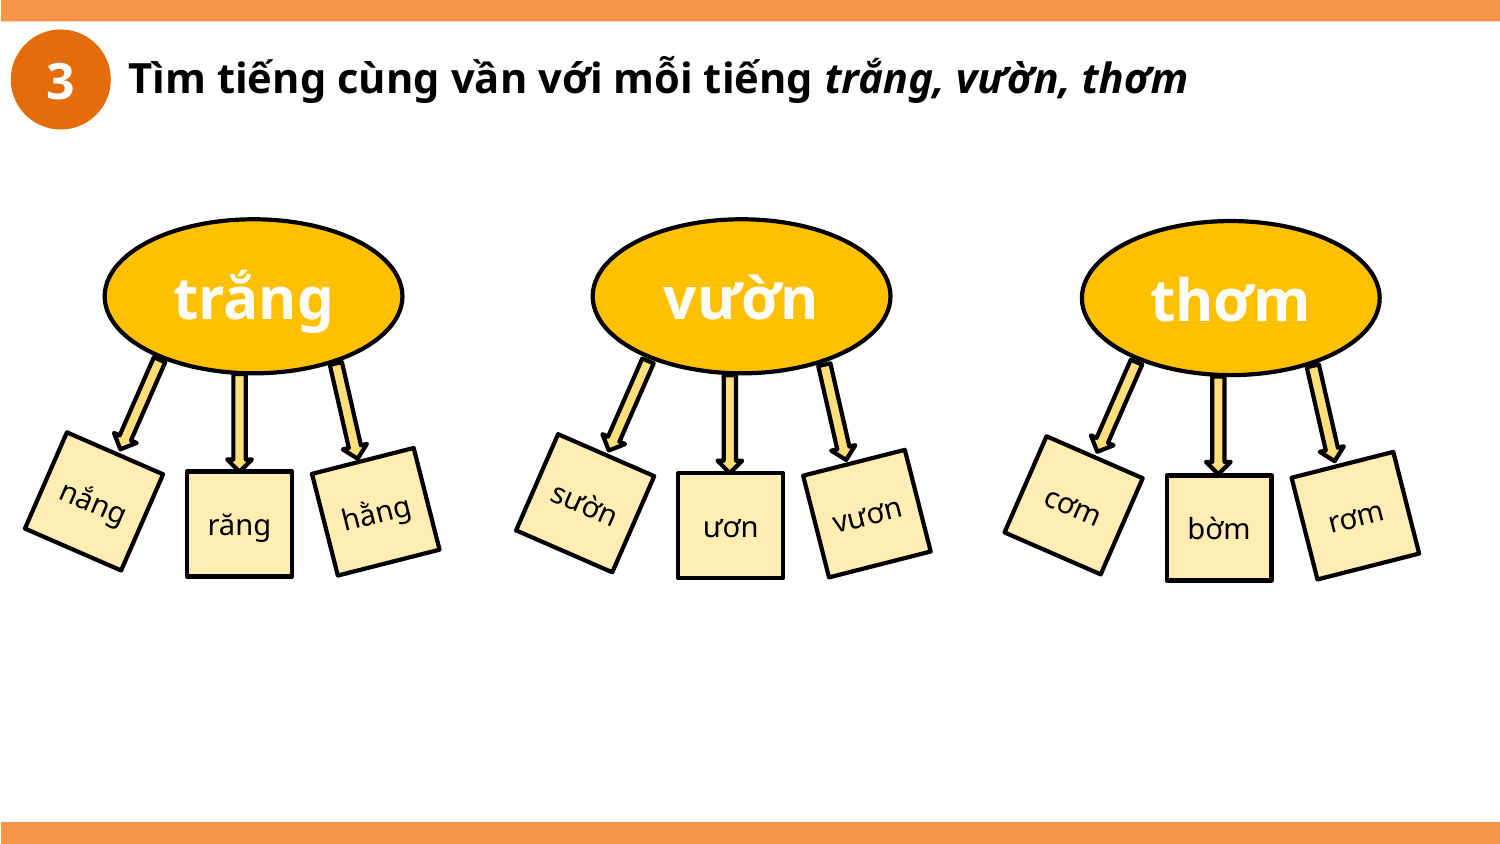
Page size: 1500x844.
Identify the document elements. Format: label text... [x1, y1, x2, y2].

text_box răng [185, 480, 294, 579]
text_box sườn [514, 432, 655, 575]
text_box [1104, 357, 1337, 475]
text_box bờm [1165, 483, 1274, 583]
text_box cơm [1002, 434, 1143, 577]
text_box trắng [102, 217, 405, 354]
text_box vươn [802, 447, 933, 580]
text_box vườn [590, 217, 893, 355]
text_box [127, 355, 360, 473]
text_box nắng [22, 430, 163, 573]
picture [0, 0, 1500, 844]
text_box Tìm tiếng cùng vần với mỗi tiếng trắng, vườn, thơm [113, 44, 1363, 110]
text_box rơm [1290, 449, 1422, 582]
text_box thơm [1079, 218, 1382, 356]
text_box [615, 356, 848, 474]
text_box ươn [676, 482, 785, 580]
text_box hằng [311, 445, 442, 578]
text_box 3 [8, 27, 113, 132]
